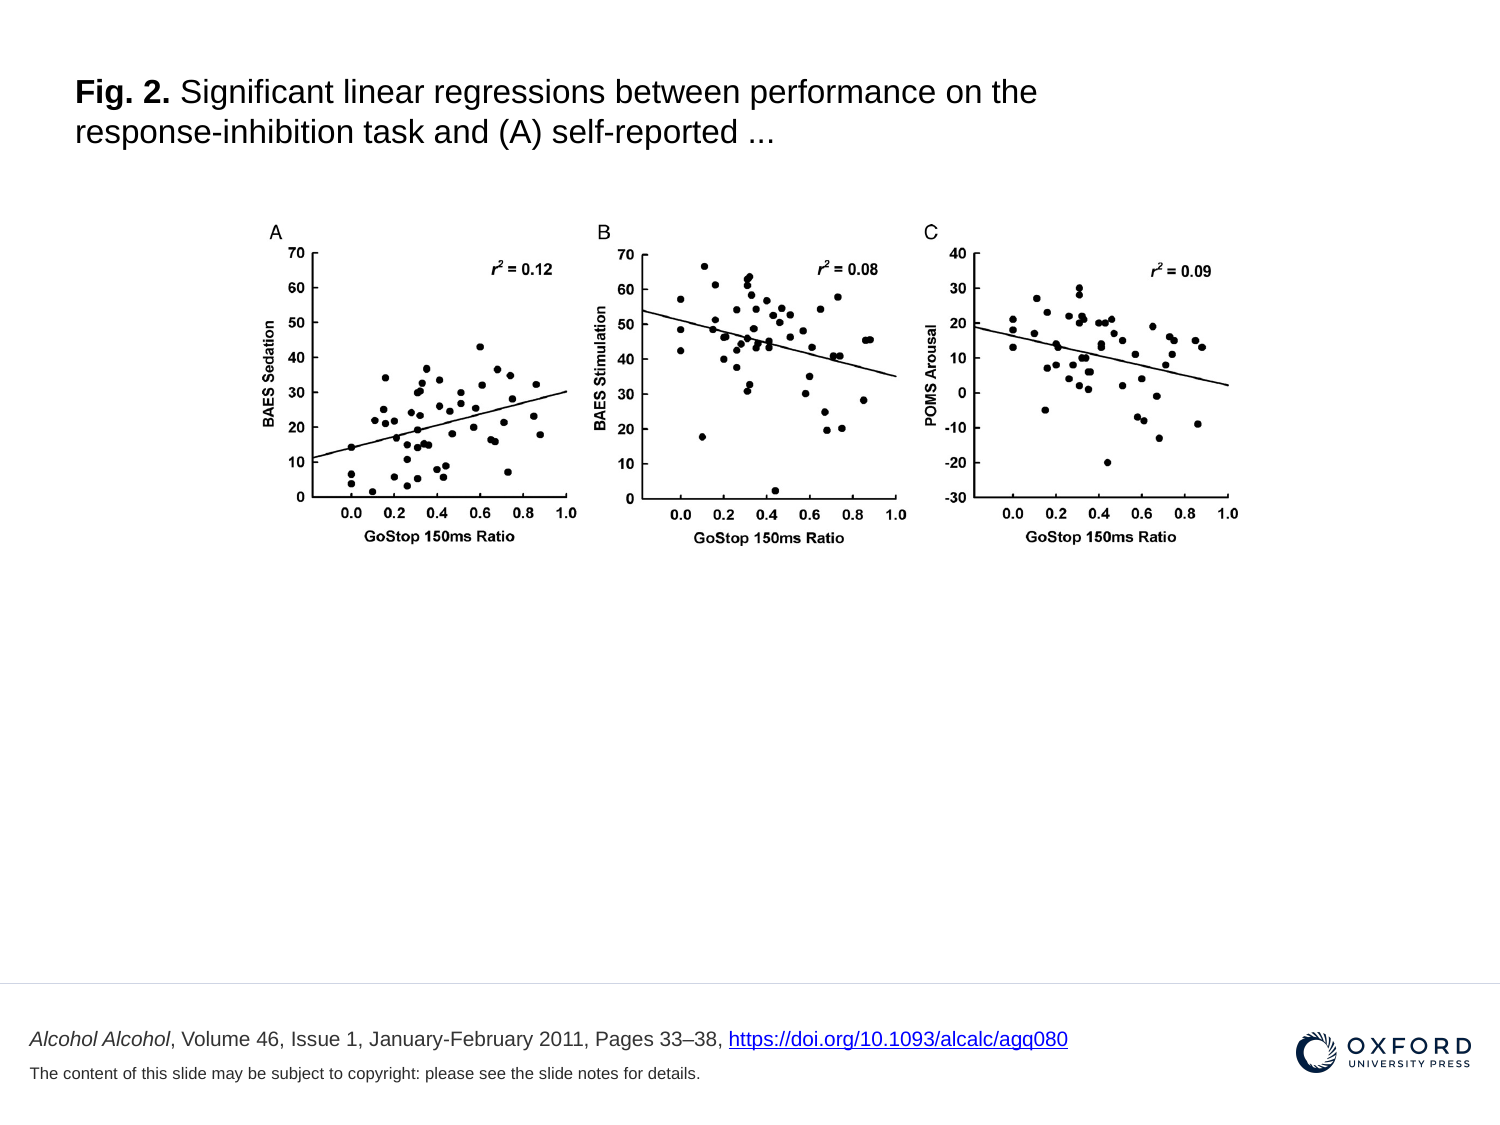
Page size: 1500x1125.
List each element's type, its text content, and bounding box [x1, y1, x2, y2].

picture [262, 224, 1238, 546]
picture [1296, 1032, 1471, 1073]
footer Alcohol Alcohol, Volume 46, Issue 1, January-February 2011, Pages 33–38, https://doi.org/10.1093/alcalc/agq080 The content of this slide may be subject to copyright: please see the slide notes for details. [0, 983, 1260, 1125]
title Fig. 2. Significant linear regressions between performance on the response-inhibition task and (A) self-reported ... [75, 69, 1078, 171]
